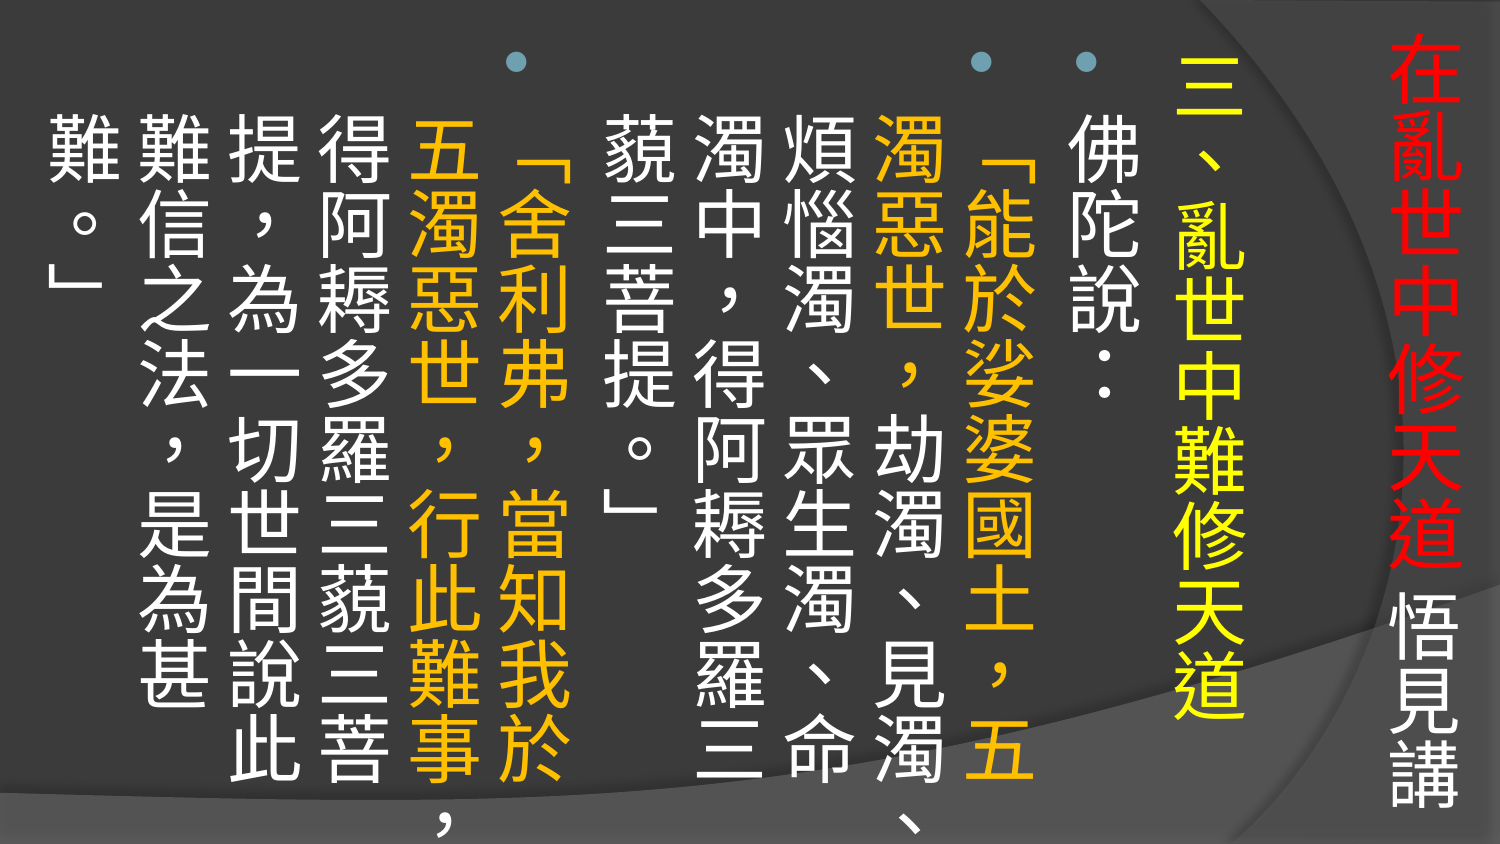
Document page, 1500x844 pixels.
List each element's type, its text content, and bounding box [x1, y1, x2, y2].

title 在亂世中修天道 悟見講 [1364, 21, 1483, 820]
list 三、亂世中難修天道 佛陀說： 「能於娑婆國土，五濁惡世，劫濁、見濁、煩惱濁、眾生濁、命濁中，得阿耨多羅三藐三菩提。」 「舍利弗，當知我於五濁惡世，行此難事，得阿耨多羅三藐三菩提，為一切世間說此難信之法，是為甚難。」 [29, 27, 1365, 820]
